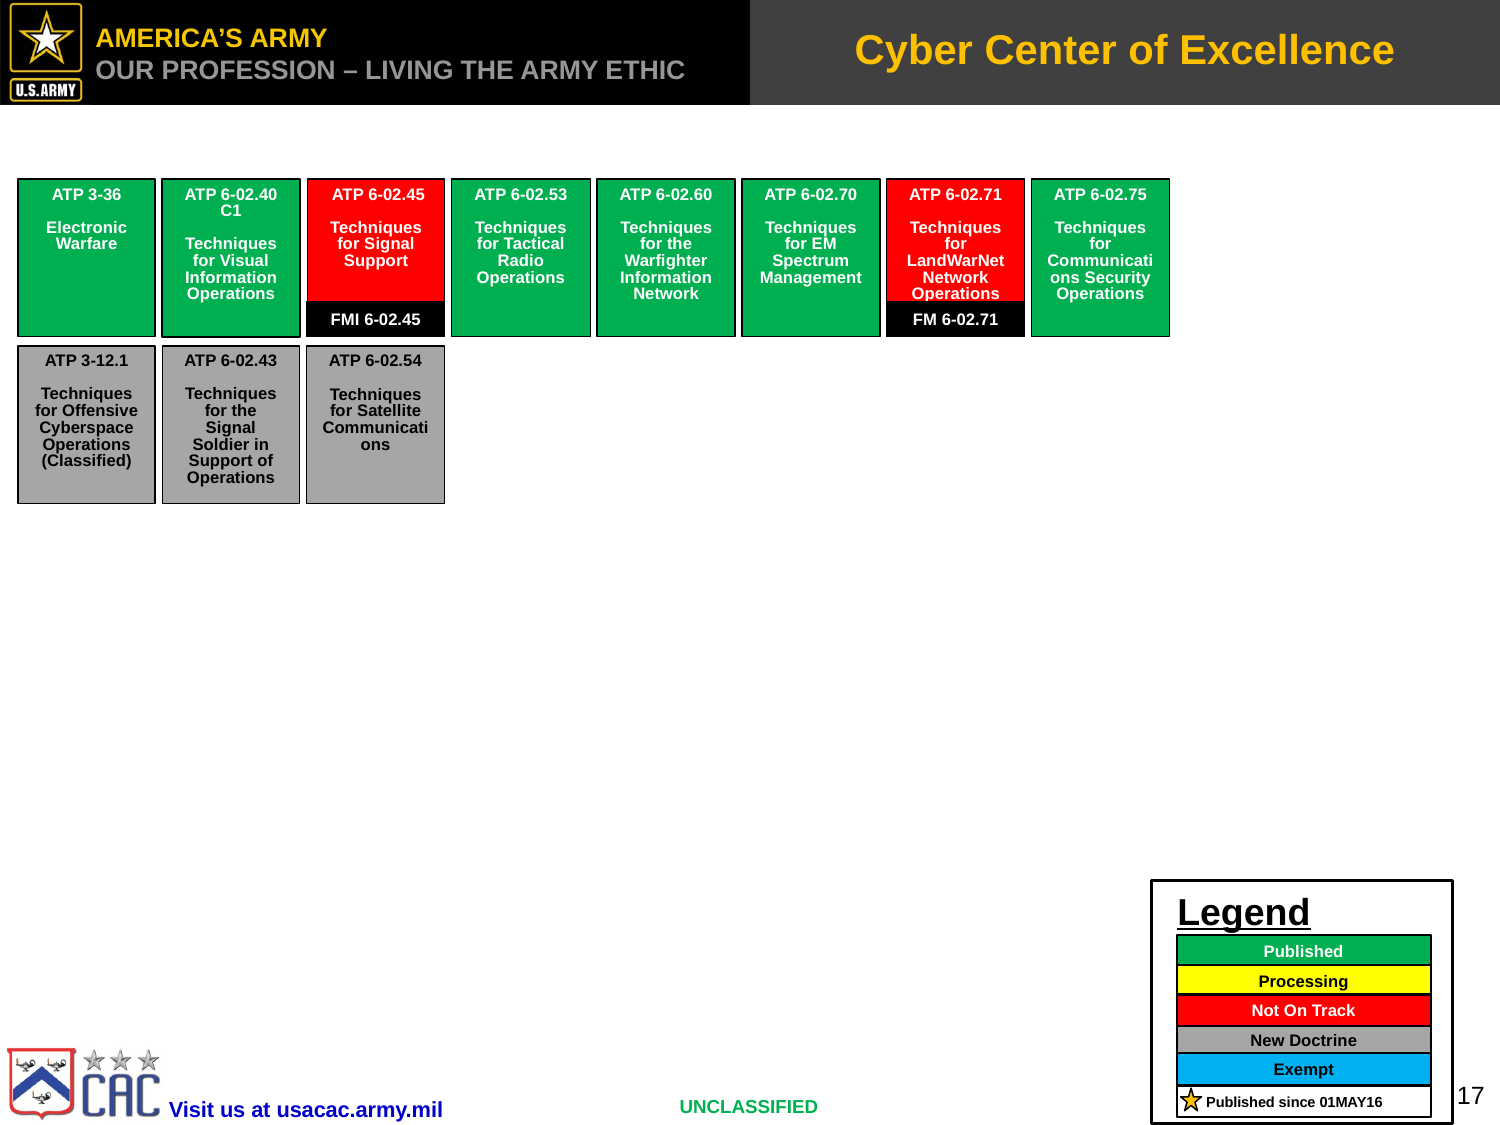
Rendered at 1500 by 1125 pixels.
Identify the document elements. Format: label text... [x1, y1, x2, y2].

text_box ATP 6-02.75 Techniques for Communications Security Operations [1031, 179, 1170, 337]
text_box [886, 179, 1025, 337]
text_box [306, 179, 445, 337]
text_box ATP 3-36 Electronic Warfare [18, 179, 156, 337]
text_box ATP 3-12.1 Techniques for Offensive Cyberspace Operations (Classified) [18, 345, 156, 504]
text_box ATP 6-02.54 Techniques for Satellite Communications [306, 346, 445, 504]
text_box ATP 6-02.70 Techniques for EM Spectrum Management [741, 179, 880, 337]
picture [0, 1041, 166, 1122]
text_box ATP 6-02.53 Techniques for Tactical Radio Operations [451, 179, 591, 337]
text_box ATP 6-02.43 Techniques for the Signal Soldier in Support of Operations [162, 345, 300, 504]
title Cyber Center of Excellence [750, 1, 1500, 101]
picture [0, 0, 91, 105]
text_box ATP 6-02.60 Techniques for the Warfighter Information Network [597, 179, 736, 337]
text_box ATP 6-02.40 C1 Techniques for Visual Information Operations [162, 179, 300, 338]
